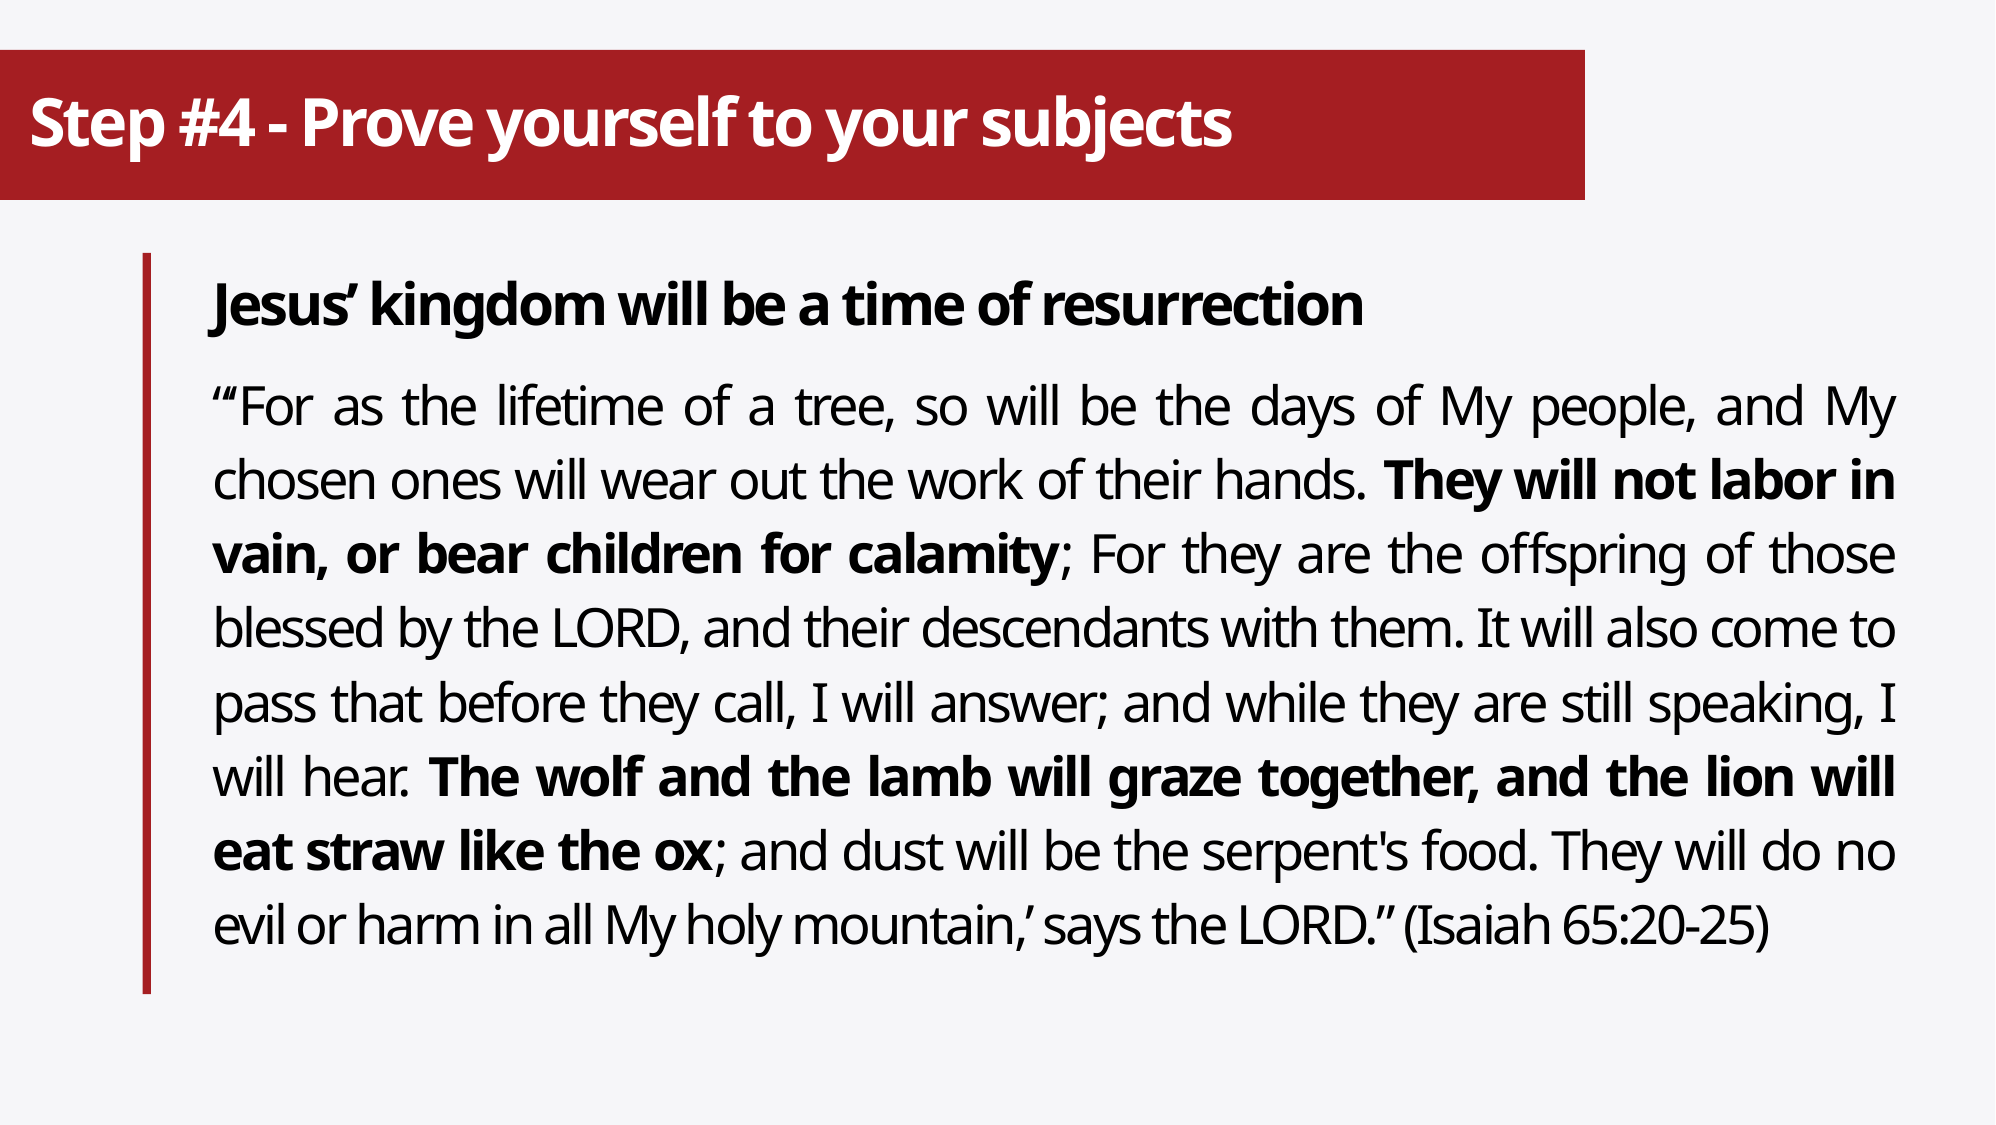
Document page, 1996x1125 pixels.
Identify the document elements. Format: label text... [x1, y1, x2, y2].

title Step #4 - Prove yourself to your subjects [14, 62, 1810, 188]
subtitle Jesus’ kingdom will be a time of resurrection “‘For as the lifetime of a tree, so will be the days of My people, and My chosen ones will wear out the work of their hands. They will not labor in vain, or bear children for calamity; For they are the offspring of those blessed by the LORD, and their descendants with them. It will also come to pass that before they call, I will answer; and while they are still speaking, I will hear. The wolf and the lamb will graze together, and the lion will eat straw like the ox; and dust will be the serpent's food. They will do no evil or harm in all My holy mountain,’ says the LORD.” (Isaiah 65:20-25) [197, 249, 1910, 1000]
